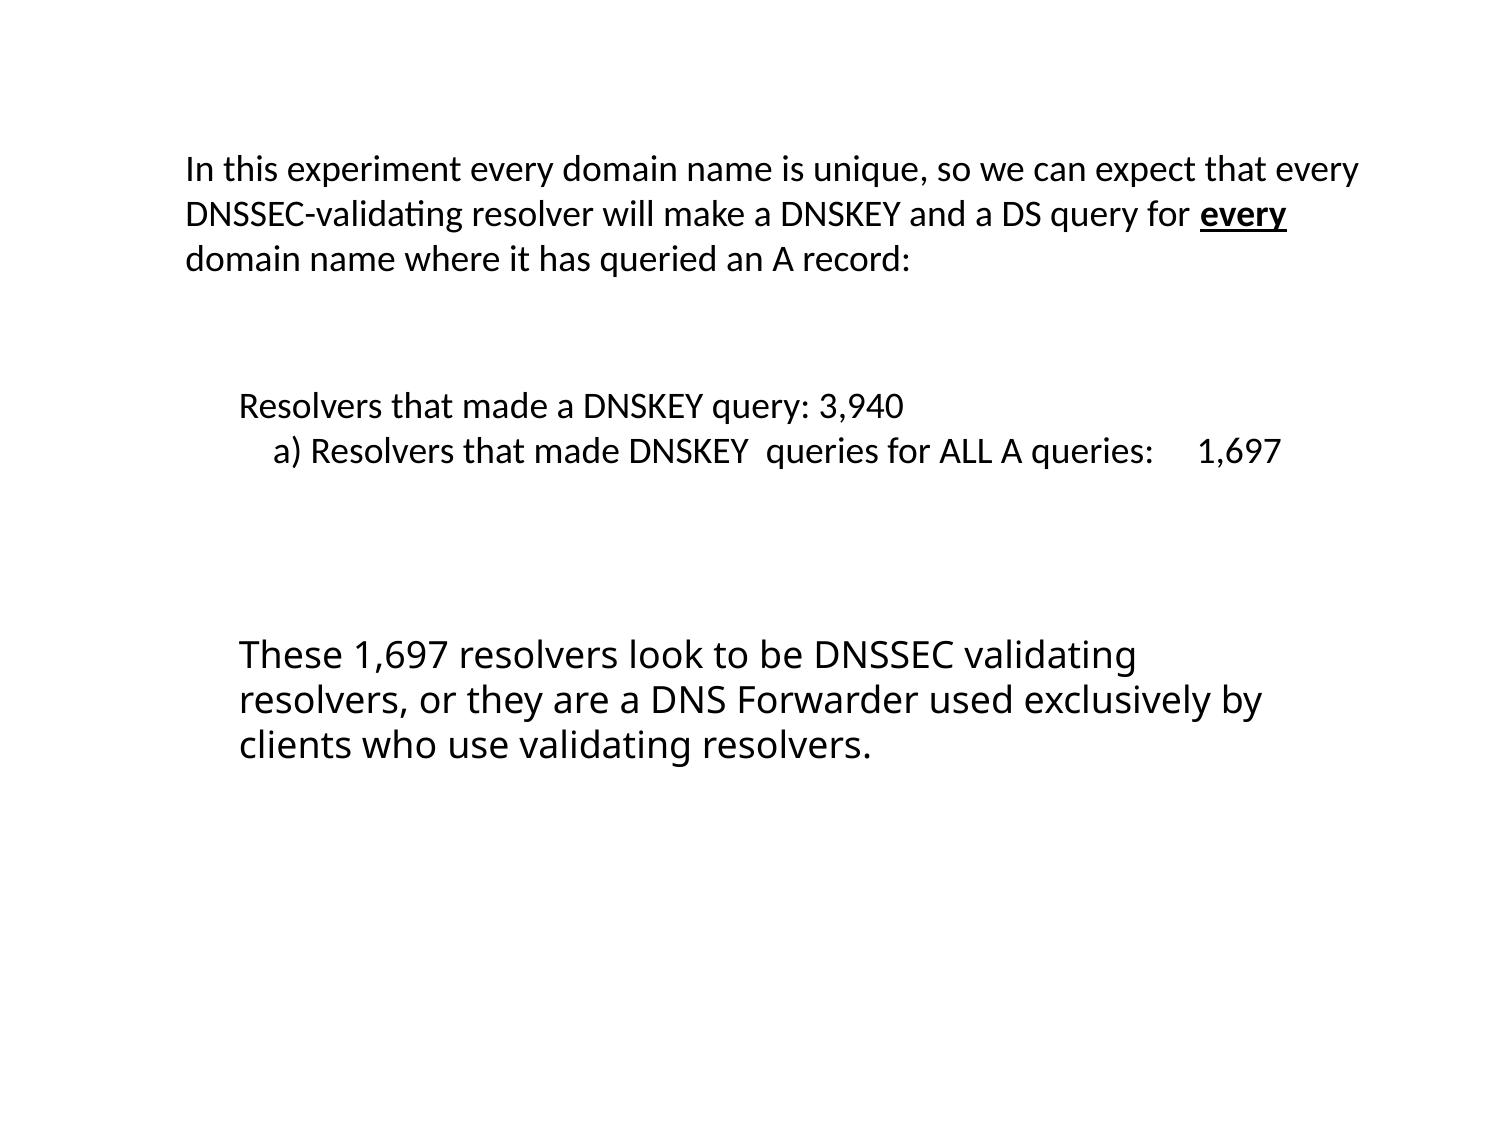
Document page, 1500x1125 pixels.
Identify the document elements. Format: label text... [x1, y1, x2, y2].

text_box Resolvers that made a DNSKEY query: 3,940 a) Resolvers that made DNSKEY queries for ALL A queries: 1,697 [224, 373, 1359, 523]
text_box These 1,697 resolvers look to be DNSSEC validating resolvers, or they are a DNS Forwarder used exclusively by clients who use validating resolvers. [224, 623, 1294, 774]
text_box In this experiment every domain name is unique, so we can expect that every DNSSEC-validating resolver will make a DNSKEY and a DS query for every domain name where it has queried an A record: [170, 136, 1376, 287]
